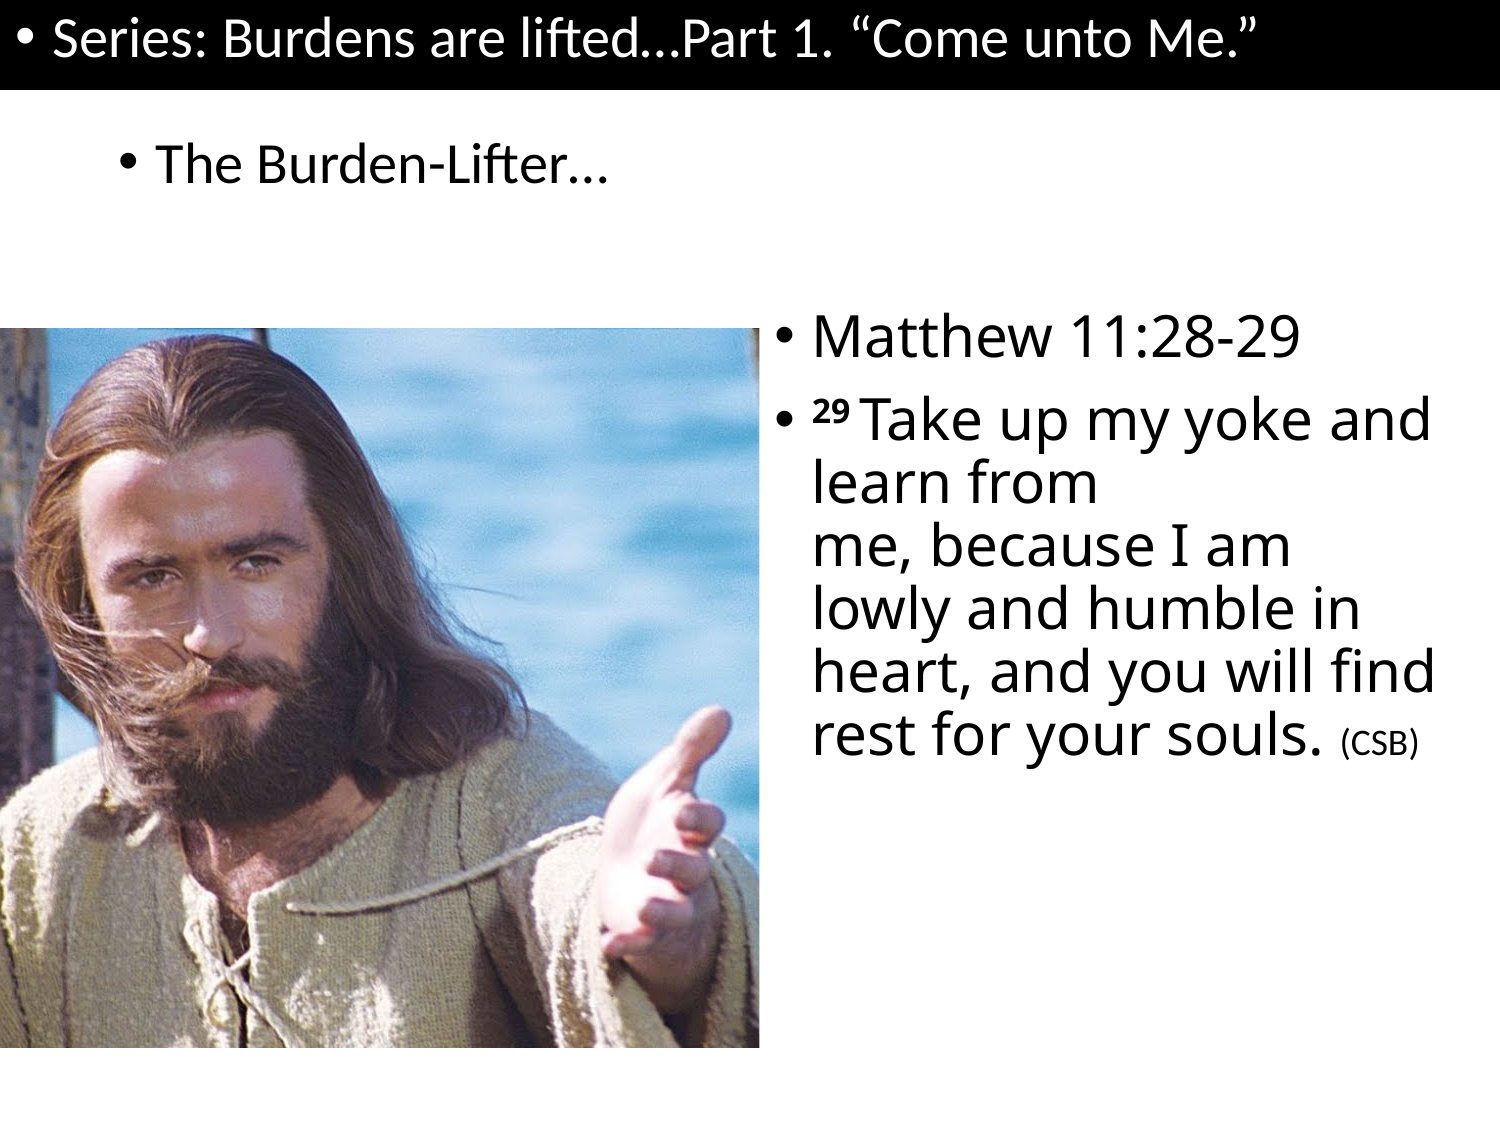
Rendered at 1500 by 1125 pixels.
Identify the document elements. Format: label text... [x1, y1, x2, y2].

text_box Series: Burdens are lifted…Part 1. “Come unto Me.” [0, 0, 1500, 90]
picture [0, 328, 760, 1048]
list Matthew 11:28-29 29 Take up my yoke and learn from me, because I am lowly and humble in heart, and you will find rest for your souls. (CSB) [759, 299, 1456, 1125]
list The Burden-Lifter… [103, 125, 1397, 276]
